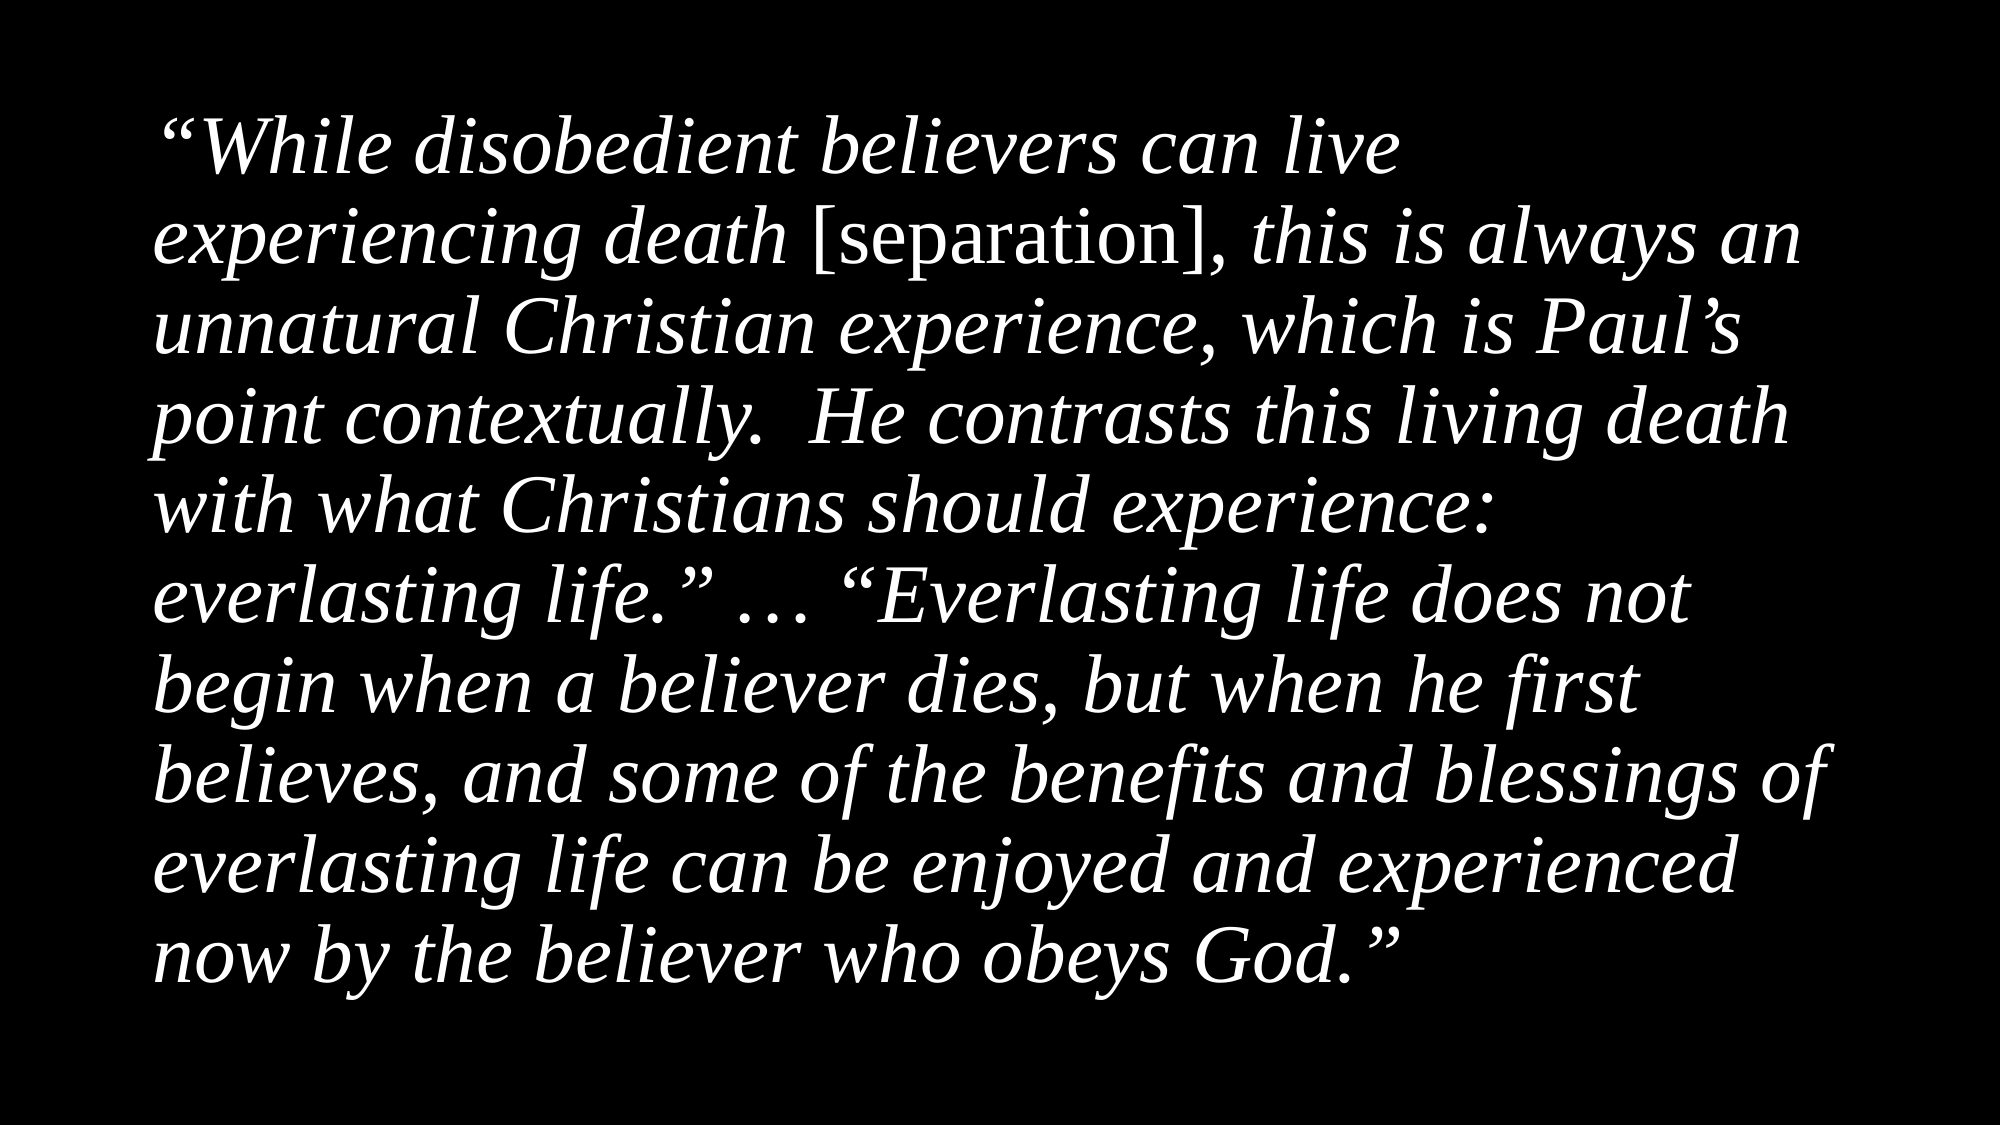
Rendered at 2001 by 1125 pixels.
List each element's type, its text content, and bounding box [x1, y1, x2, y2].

list “While disobedient believers can live experiencing death [separation], this is always an unnatural Christian experience, which is Paul’s point contextually. He contrasts this living death with what Christians should experience: everlasting life.” … “Everlasting life does not begin when a believer dies, but when he first believes, and some of the benefits and blessings of everlasting life can be enjoyed and experienced now by the believer who obeys God.” [137, 93, 1863, 1014]
